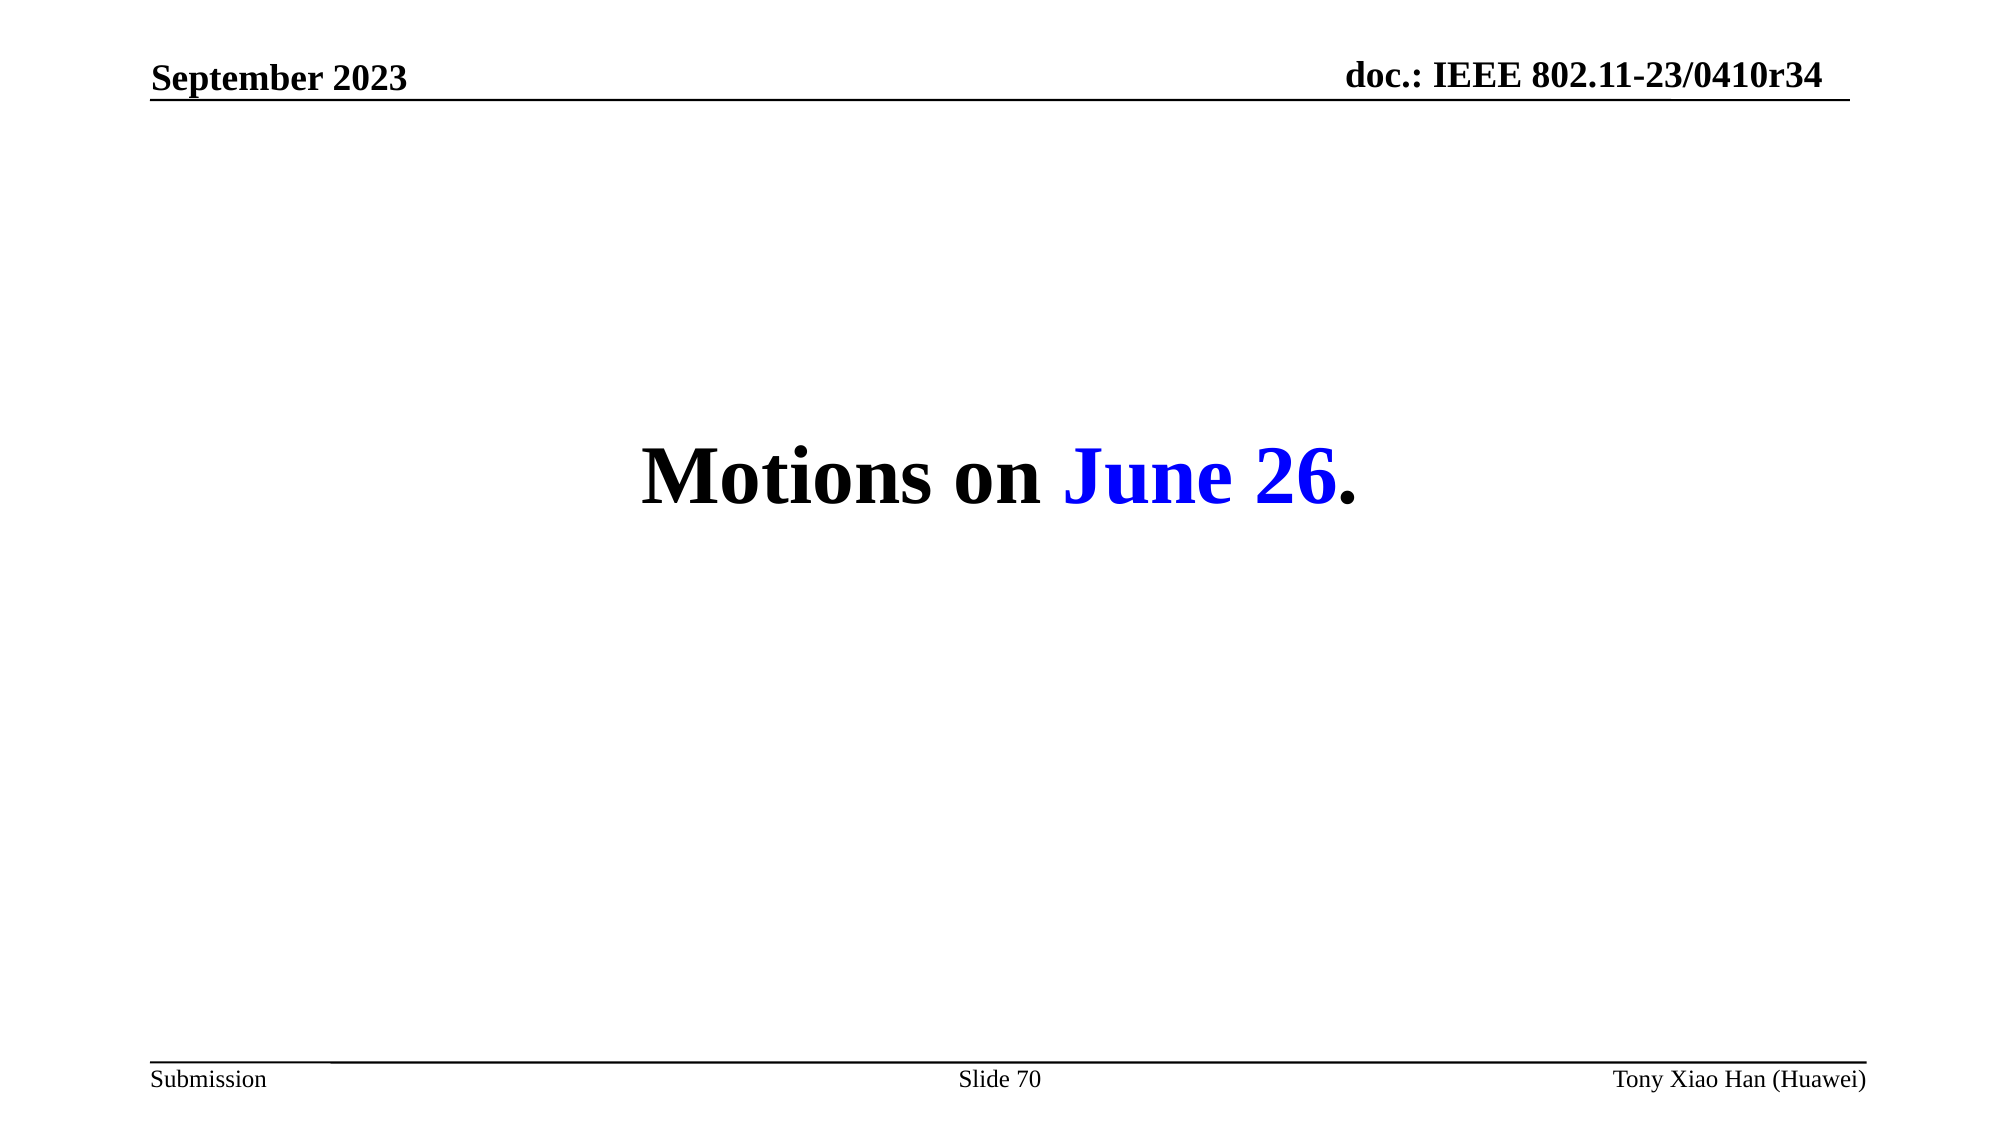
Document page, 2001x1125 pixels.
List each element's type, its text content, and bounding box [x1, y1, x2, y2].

text_box Motions on June 26. [362, 412, 1638, 950]
